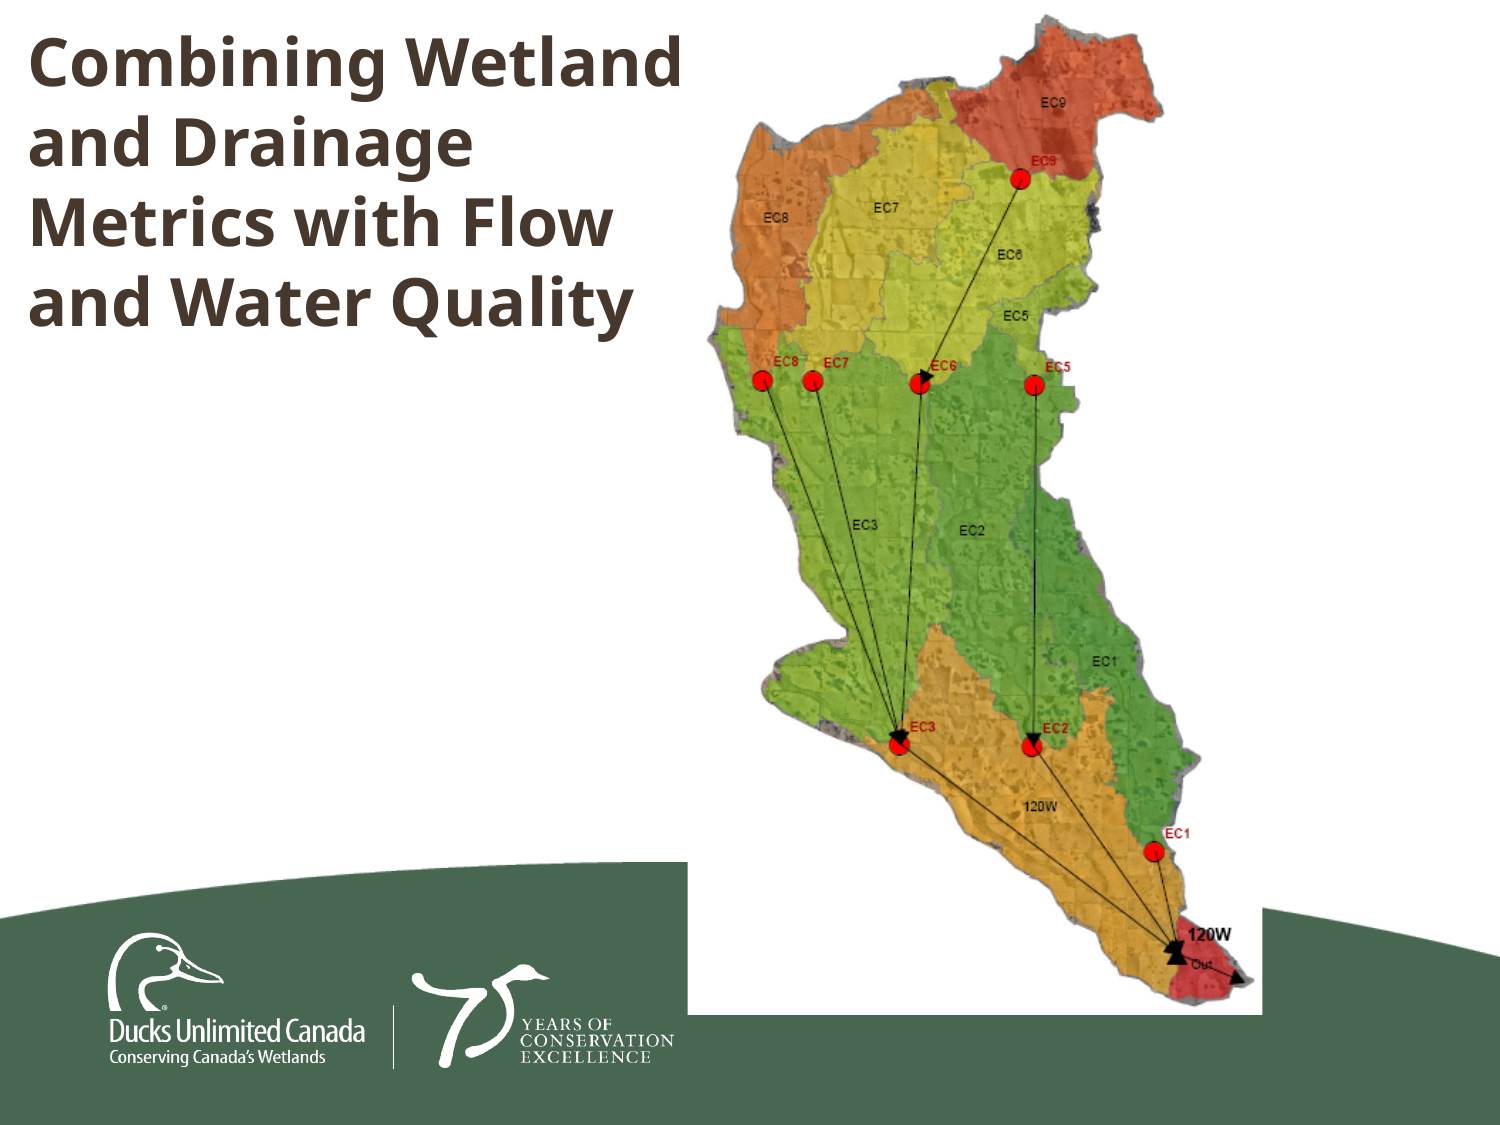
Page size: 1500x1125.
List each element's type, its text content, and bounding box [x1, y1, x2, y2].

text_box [0, 862, 1500, 1125]
text_box Combining Wetland and Drainage Metrics with Flow and Water Quality [12, 12, 683, 650]
picture [687, 8, 1263, 1015]
